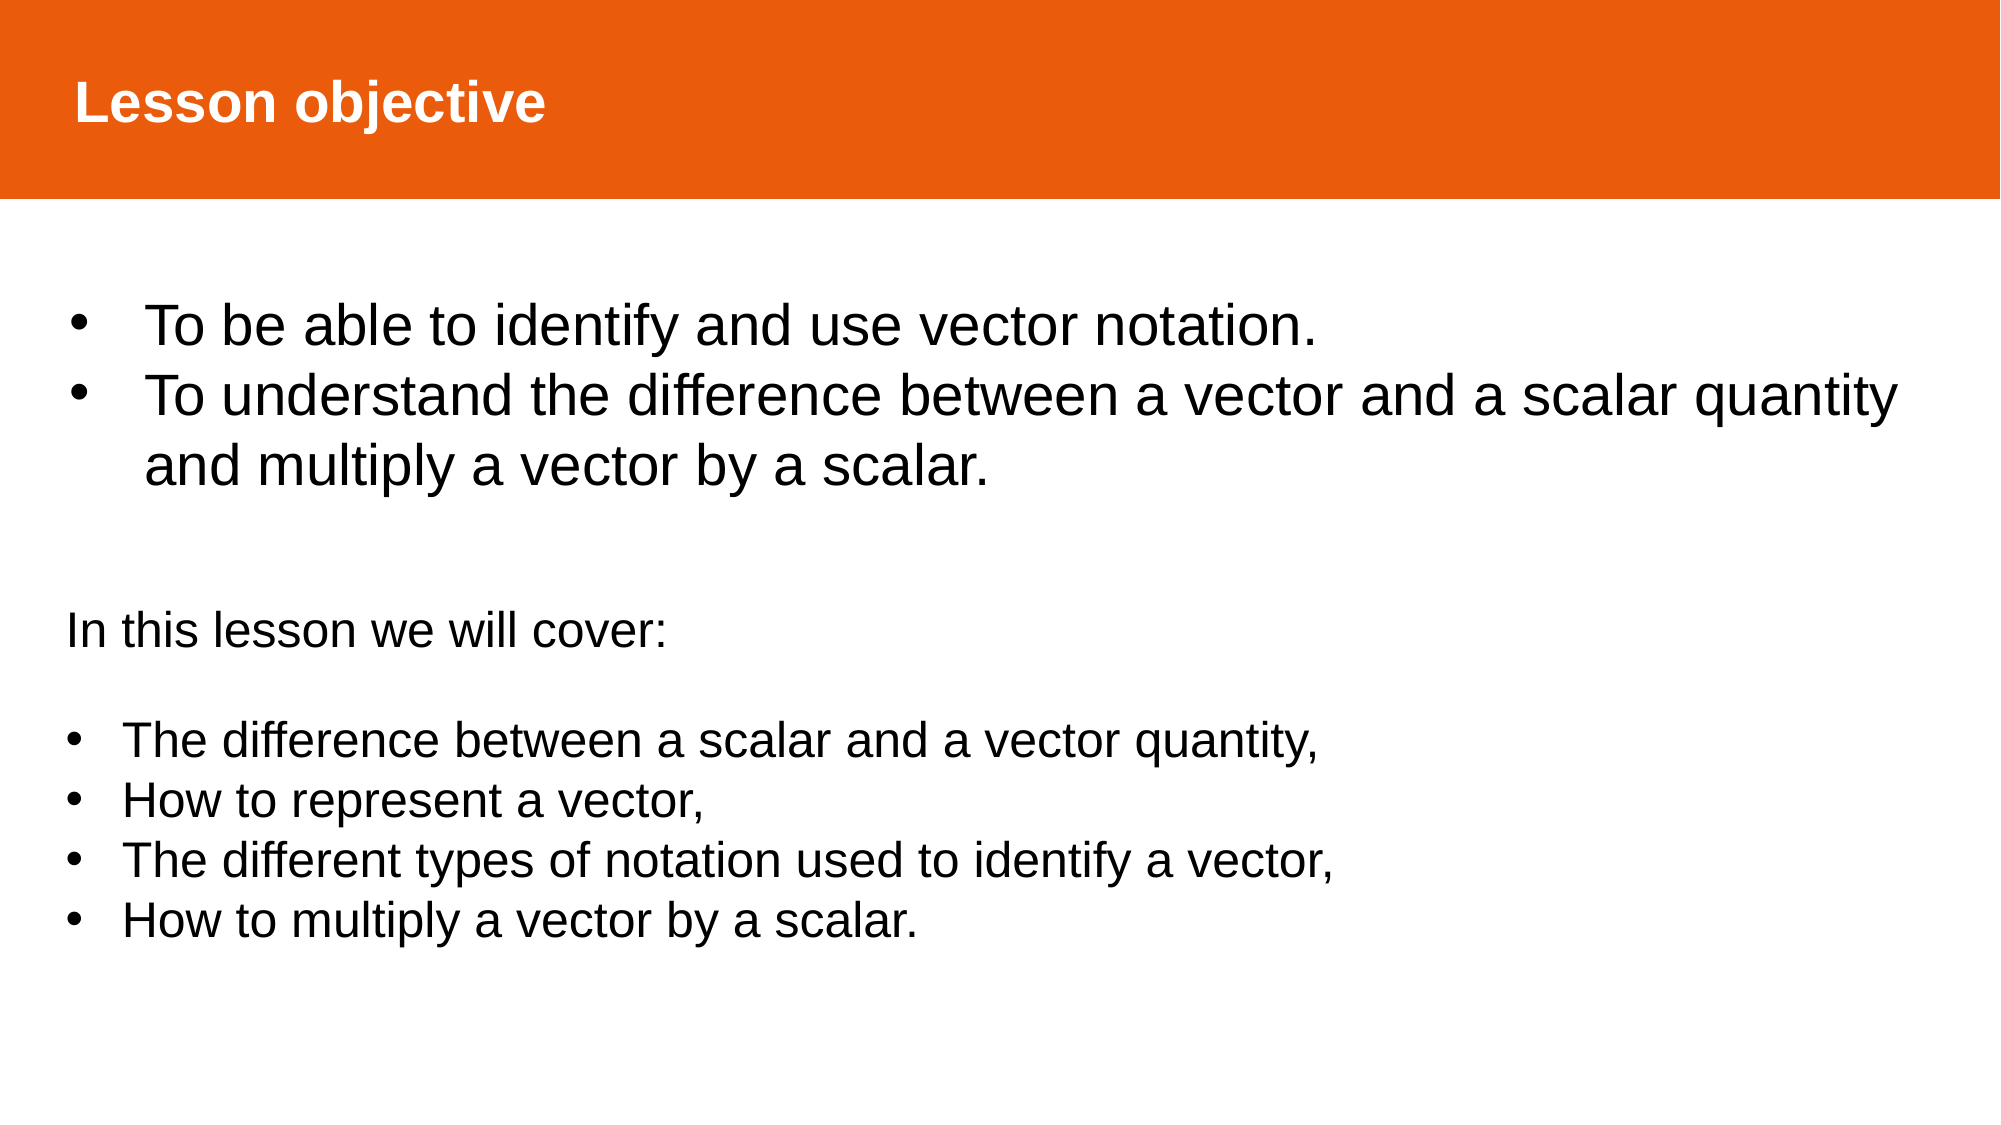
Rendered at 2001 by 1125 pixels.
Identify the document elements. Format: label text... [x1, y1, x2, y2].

text_box In this lesson we will cover: The difference between a scalar and a vector quantity, How to represent a vector, The different types of notation used to identify a vector, How to multiply a vector by a scalar. [50, 590, 1940, 1016]
text_box To be able to identify and use vector notation. To understand the difference between a vector and a scalar quantity and multiply a vector by a scalar. [54, 279, 1944, 505]
text_box Lesson objective [0, 0, 2000, 199]
